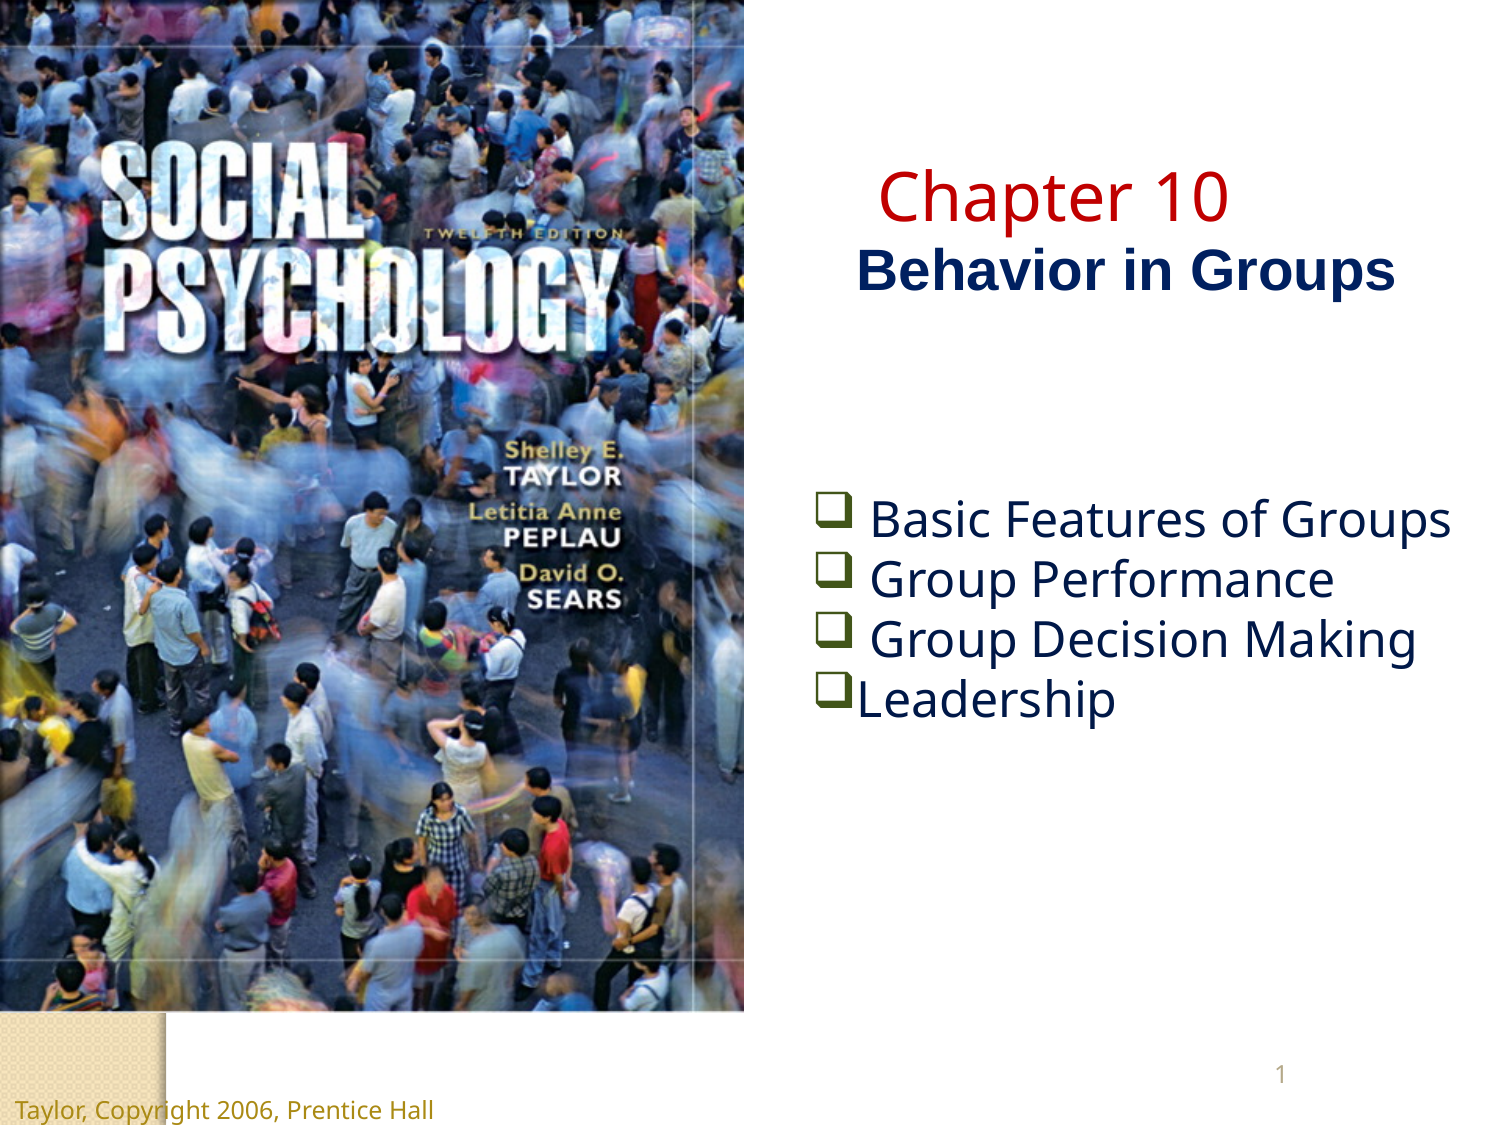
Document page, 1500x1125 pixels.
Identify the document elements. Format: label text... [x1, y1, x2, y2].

picture [0, 0, 744, 1013]
text_box Basic Features of Groups Group Performance Group Decision Making Leadership [797, 479, 1500, 1005]
text_box Taylor, Copyright 2006, Prentice Hall [0, 1087, 675, 1125]
slide_number 1 [1125, 1025, 1438, 1100]
subtitle Behavior in Groups [751, 231, 1500, 480]
title Chapter 10 [844, 54, 1400, 231]
